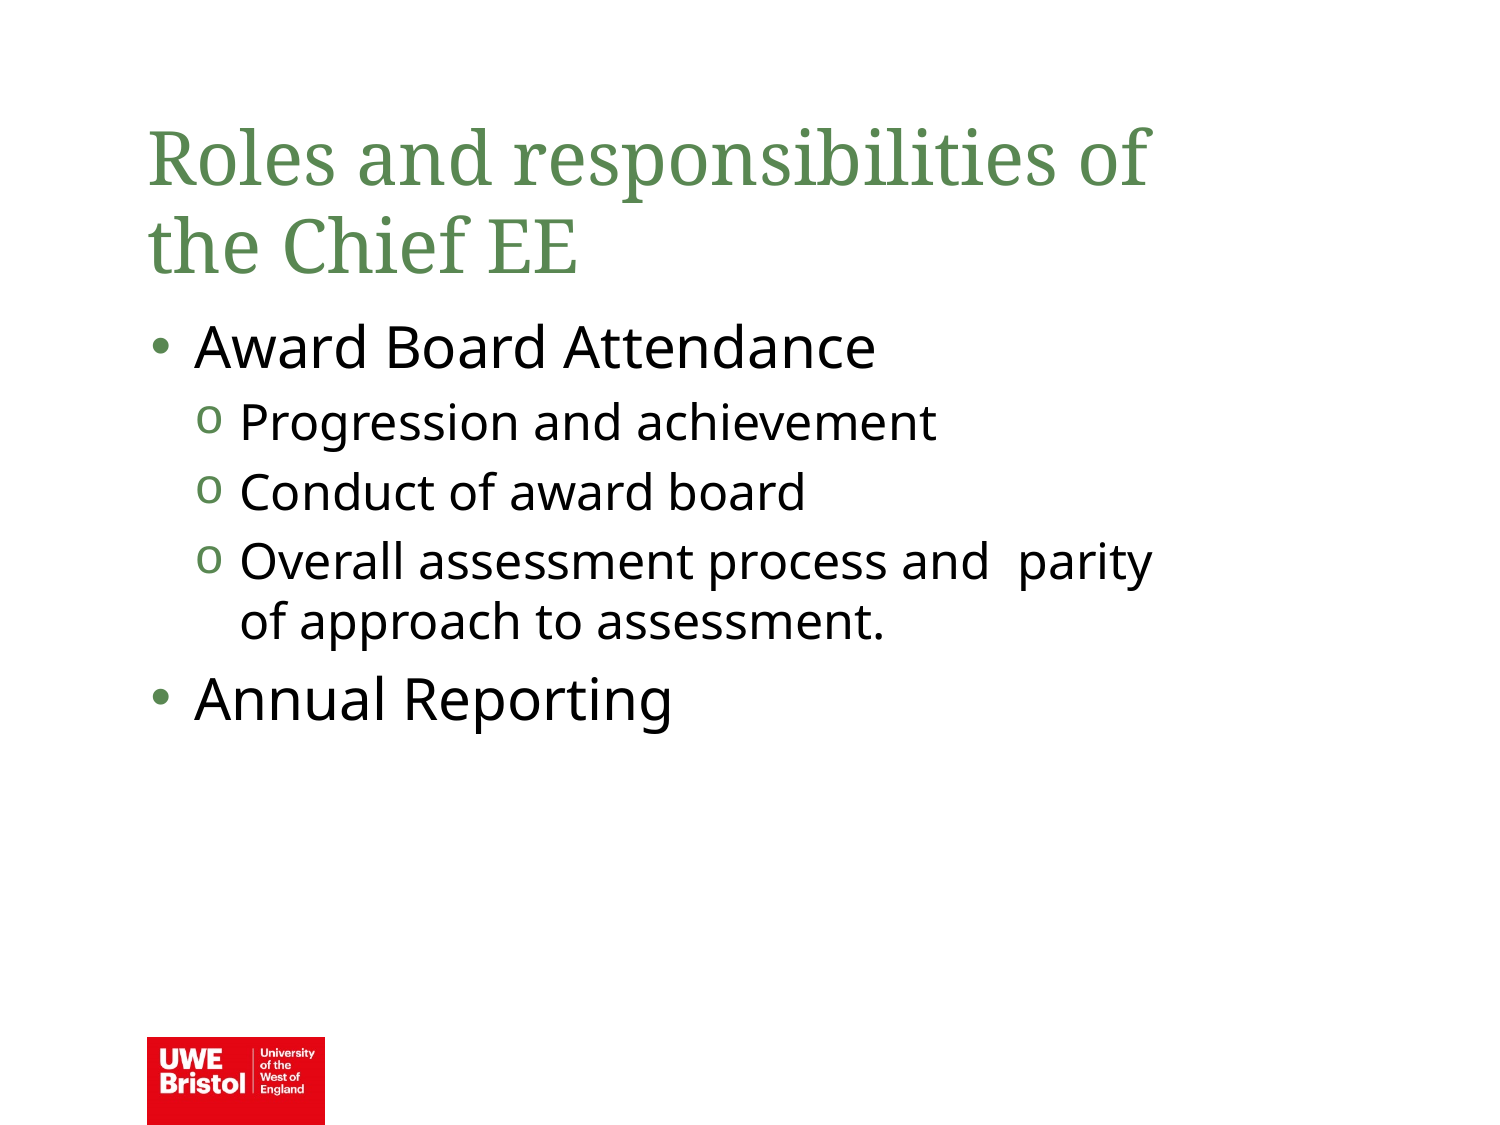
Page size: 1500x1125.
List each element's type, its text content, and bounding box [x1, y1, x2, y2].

picture [147, 1037, 325, 1125]
list Roles and responsibilities of the Chief EE [147, 113, 1217, 220]
list Award Board Attendance Progression and achievement Conduct of award board Overall assessment process and parity of approach to assessment. Annual Reporting [135, 302, 1217, 988]
